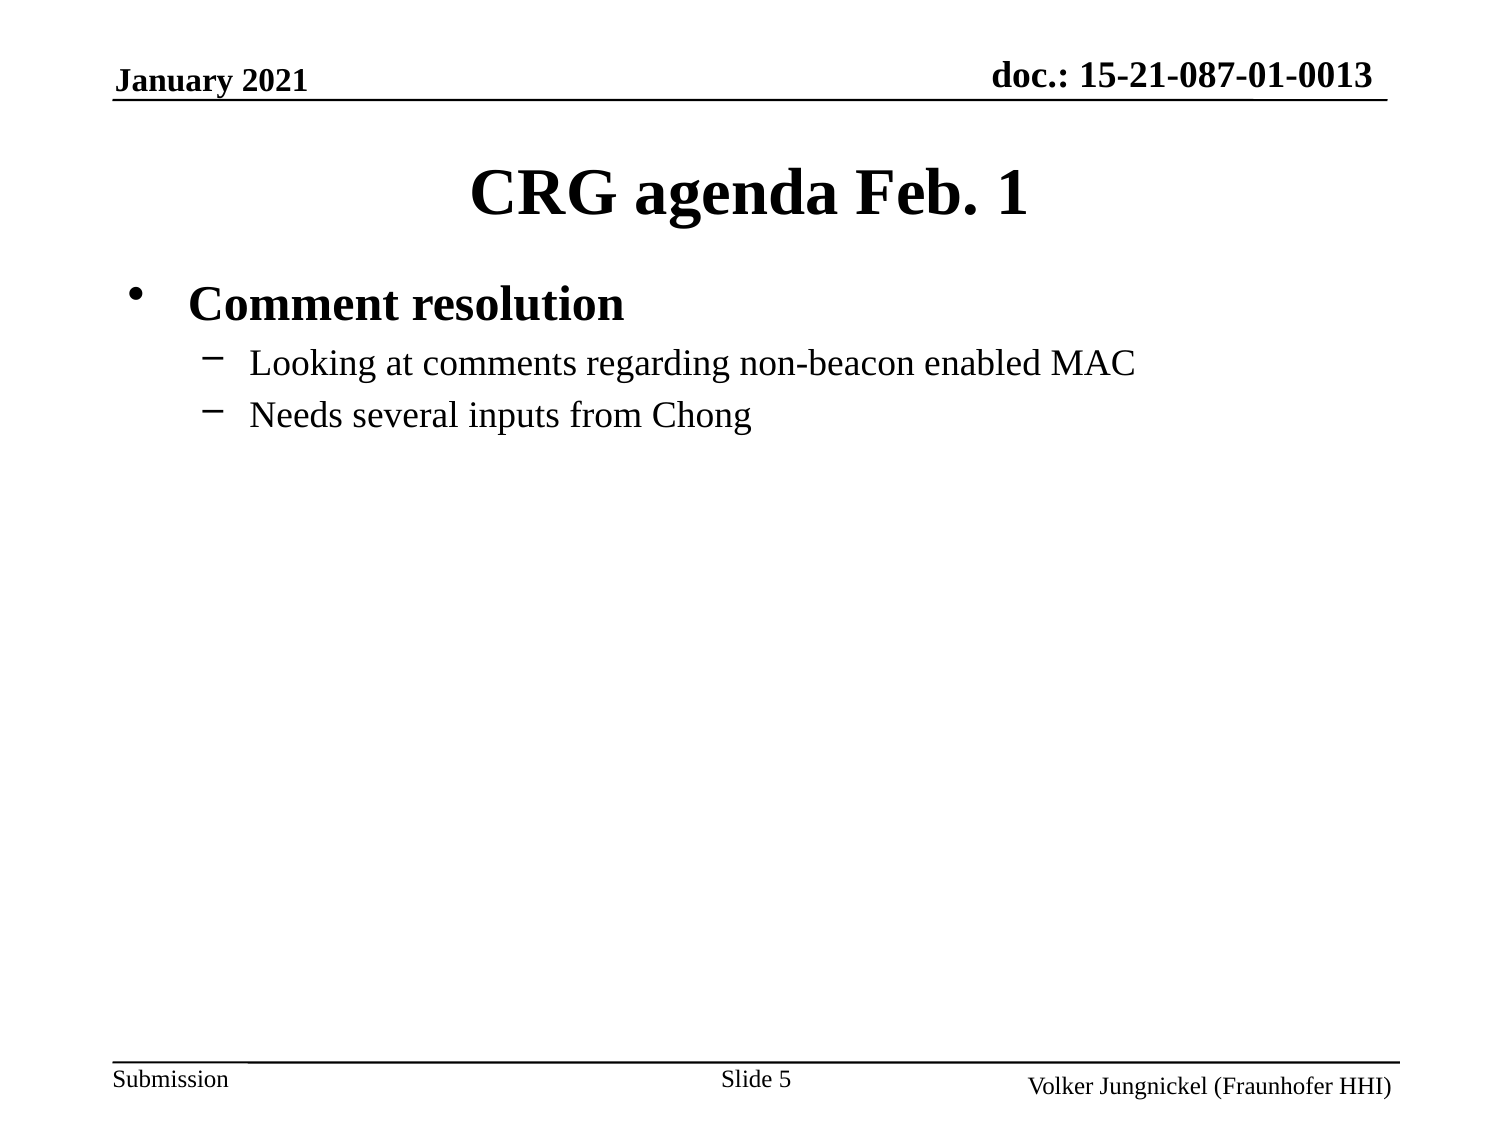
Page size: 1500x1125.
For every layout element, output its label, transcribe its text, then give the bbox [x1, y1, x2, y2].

footer Volker Jungnickel (Fraunhofer HHI) [1012, 1062, 1439, 1100]
text_box CRG agenda Feb. 1 [112, 99, 1388, 275]
slide_number Slide 5 [711, 1061, 801, 1093]
text_box Comment resolution Looking at comments regarding non-beacon enabled MAC Needs several inputs from Chong [112, 262, 1450, 1038]
